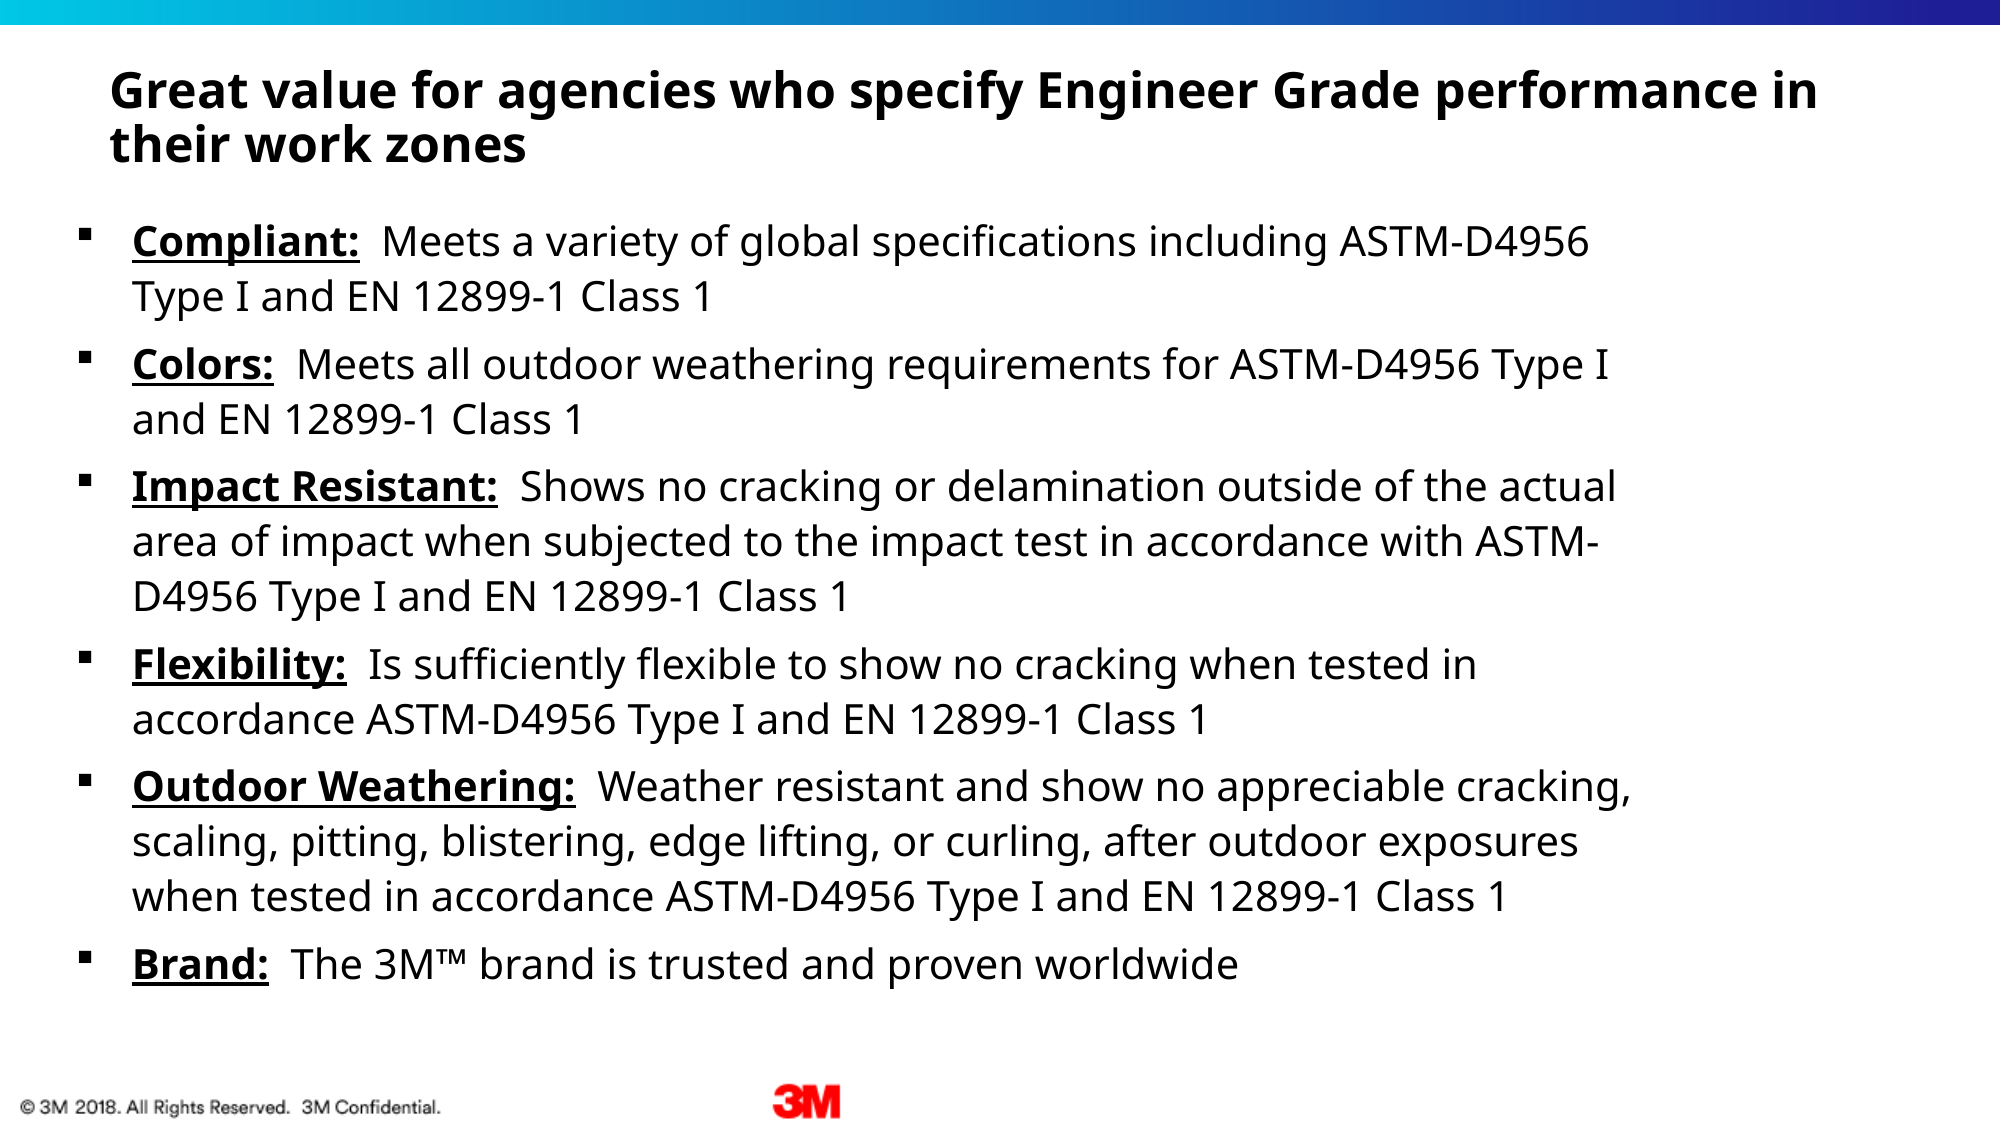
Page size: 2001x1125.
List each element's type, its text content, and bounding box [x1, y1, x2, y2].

title Great value for agencies who specify Engineer Grade performance in their work zones [89, 55, 1882, 109]
picture [762, 0, 766, 25]
picture [13, 1095, 444, 1125]
picture [770, 1078, 845, 1125]
list Compliant: Meets a variety of global specifications including ASTM-D4956 Type I and EN 12899-1 Class 1 Colors: Meets all outdoor weathering requirements for ASTM-D4956 Type I and EN 12899-1 Class 1 Impact Resistant: Shows no cracking or delamination outside of the actual area of impact when subjected to the impact test in accordance with ASTM-D4956 Type I and EN 12899-1 Class 1 Flexibility: Is sufﬁciently ﬂexible to show no cracking when tested in accordance ASTM-D4956 Type I and EN 12899-1 Class 1 Outdoor Weathering: Weather resistant and show no appreciable cracking, scaling, pitting, blistering, edge lifting, or curling, after outdoor exposures when tested in accordance ASTM-D4956 Type I and EN 12899-1 Class 1 Brand: The 3M™ brand is trusted and proven worldwide [55, 200, 1676, 1125]
